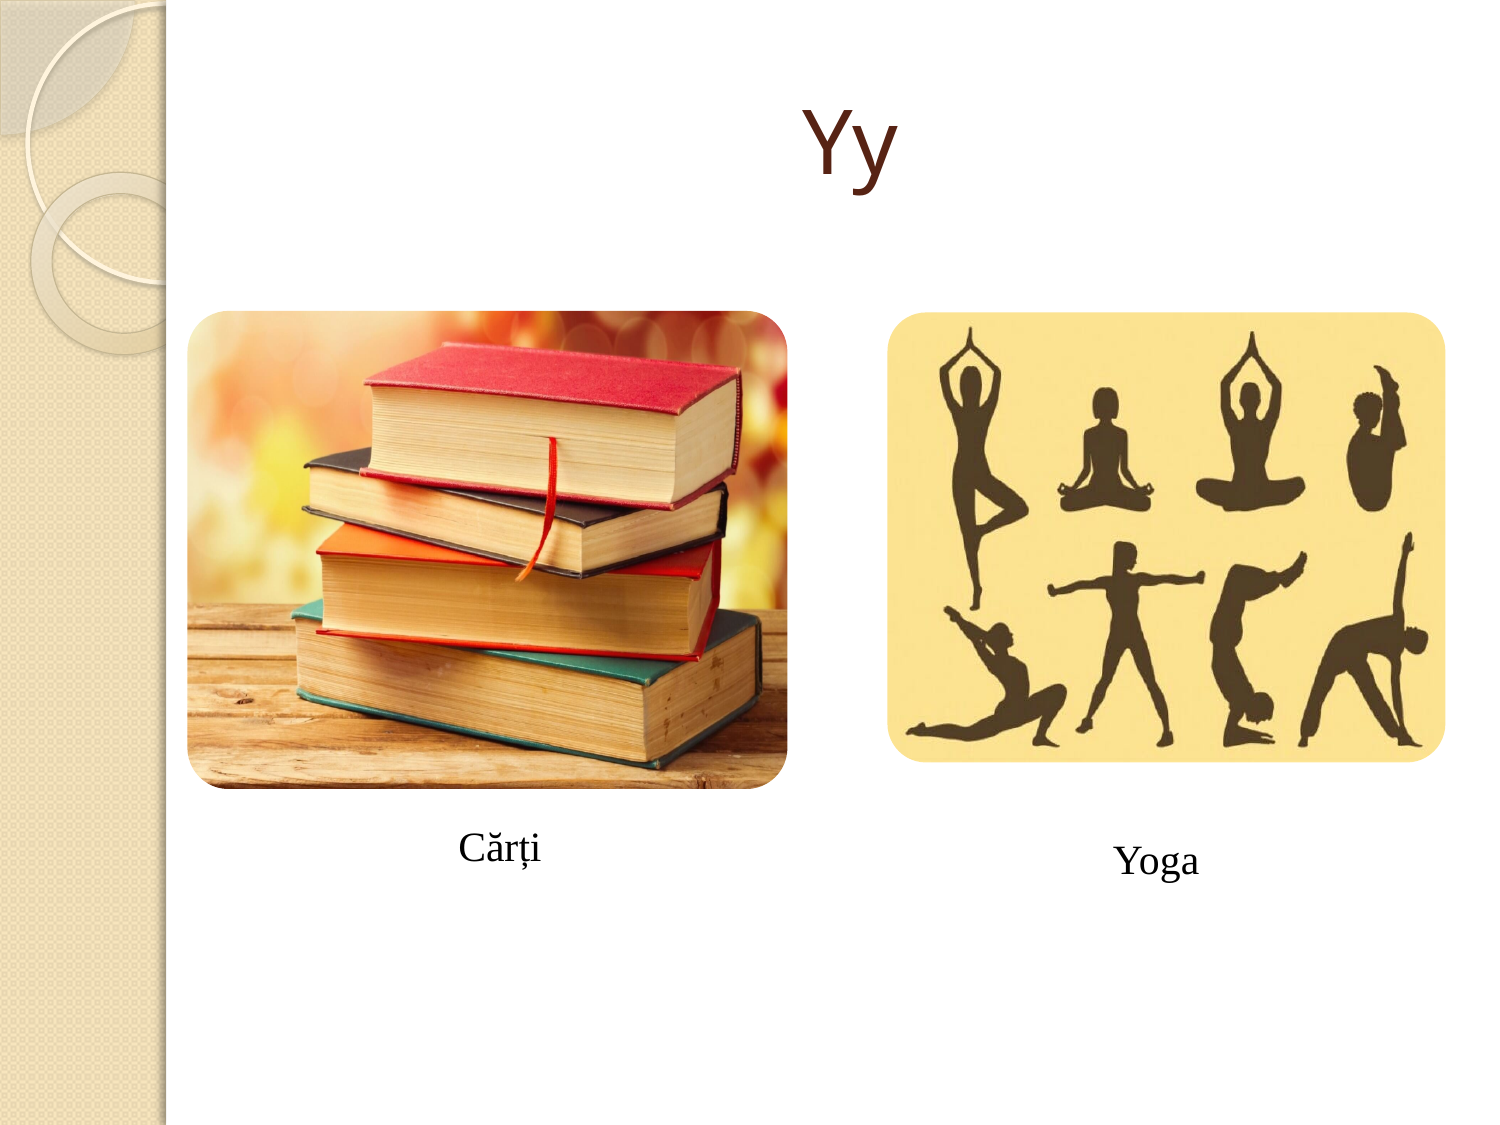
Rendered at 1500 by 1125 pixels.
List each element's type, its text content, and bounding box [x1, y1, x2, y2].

text_box Cărți [337, 812, 663, 878]
text_box Yoga [974, 825, 1338, 890]
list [887, 312, 1446, 763]
picture [187, 310, 788, 790]
title Yy [235, 45, 1466, 233]
